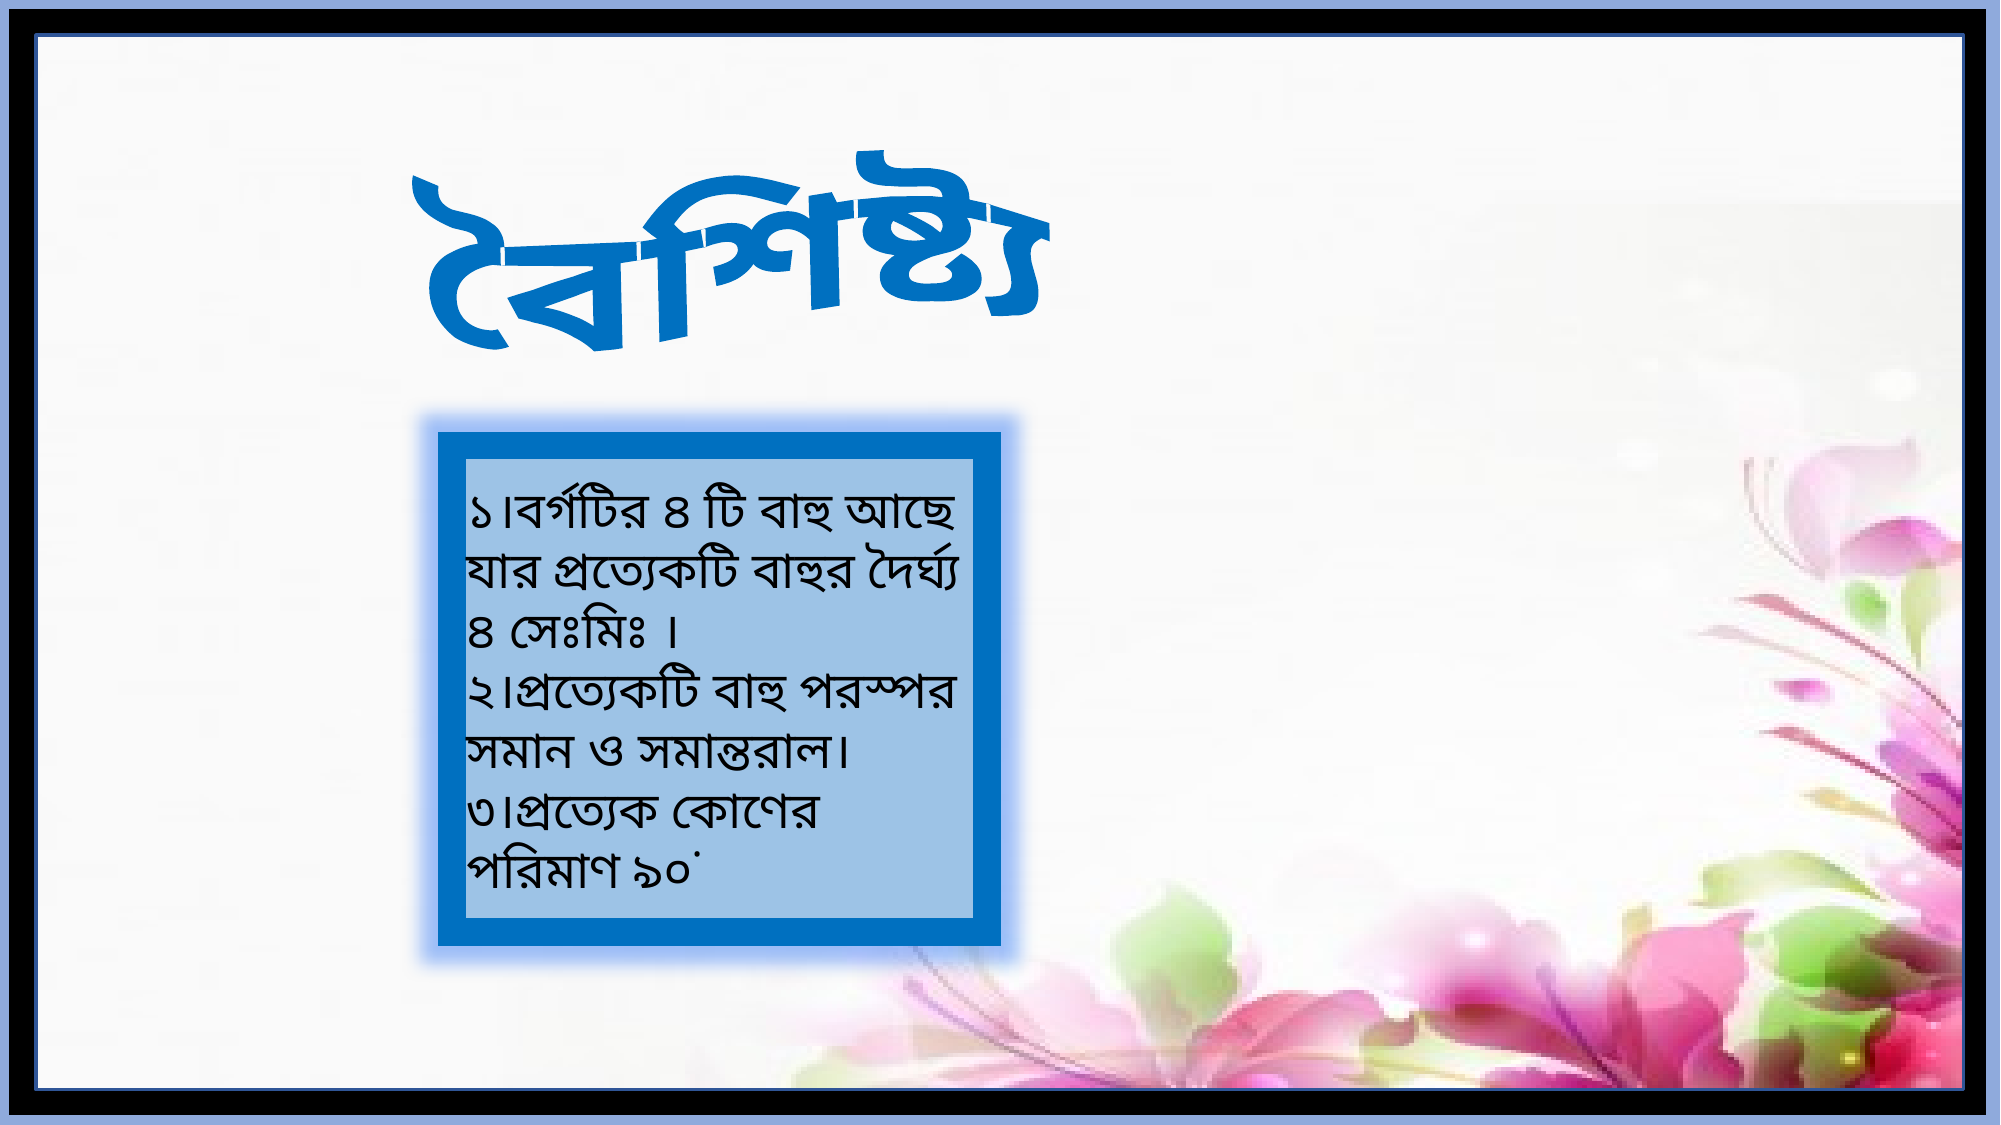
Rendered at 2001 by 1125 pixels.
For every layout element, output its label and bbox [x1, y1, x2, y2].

text_box [0, 0, 1996, 1125]
picture [37, 36, 1962, 1089]
